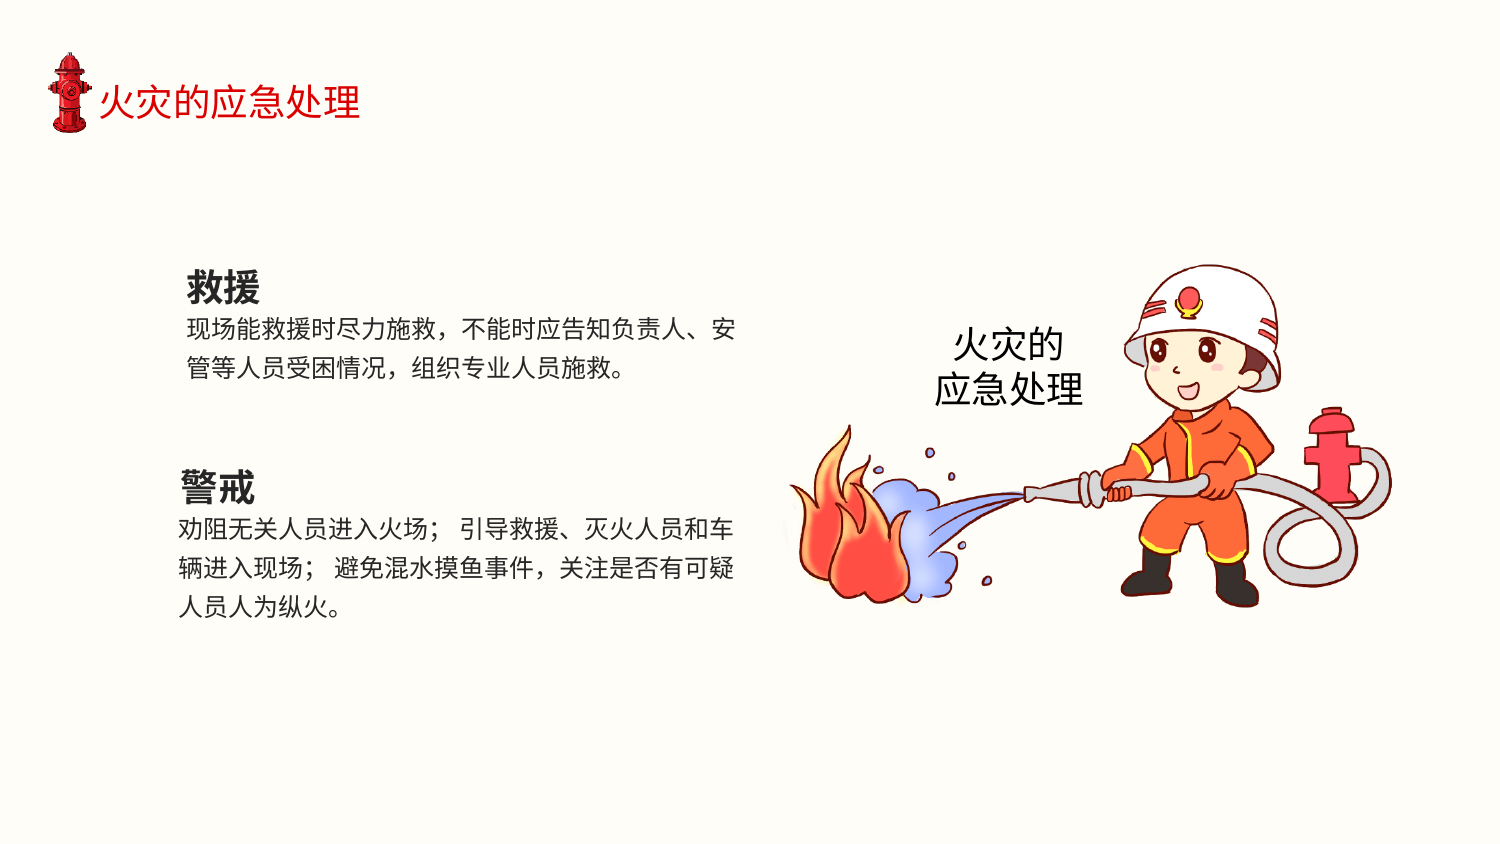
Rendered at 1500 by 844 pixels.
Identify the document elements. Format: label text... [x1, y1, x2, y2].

text_box 现场能救援时尽力施救，不能时应告知负责人、安管等人员受困情况，组织专业人员施救。 [171, 297, 772, 393]
picture [774, 246, 1413, 647]
text_box 劝阻无关人员进入火场； 引导救援、灭火人员和车辆进入现场； 避免混水摸鱼事件，关注是否有可疑人员人为纵火。 [164, 497, 763, 661]
text_box 救援 [171, 234, 390, 297]
picture [37, 46, 102, 137]
text_box 警戒 [166, 434, 375, 497]
